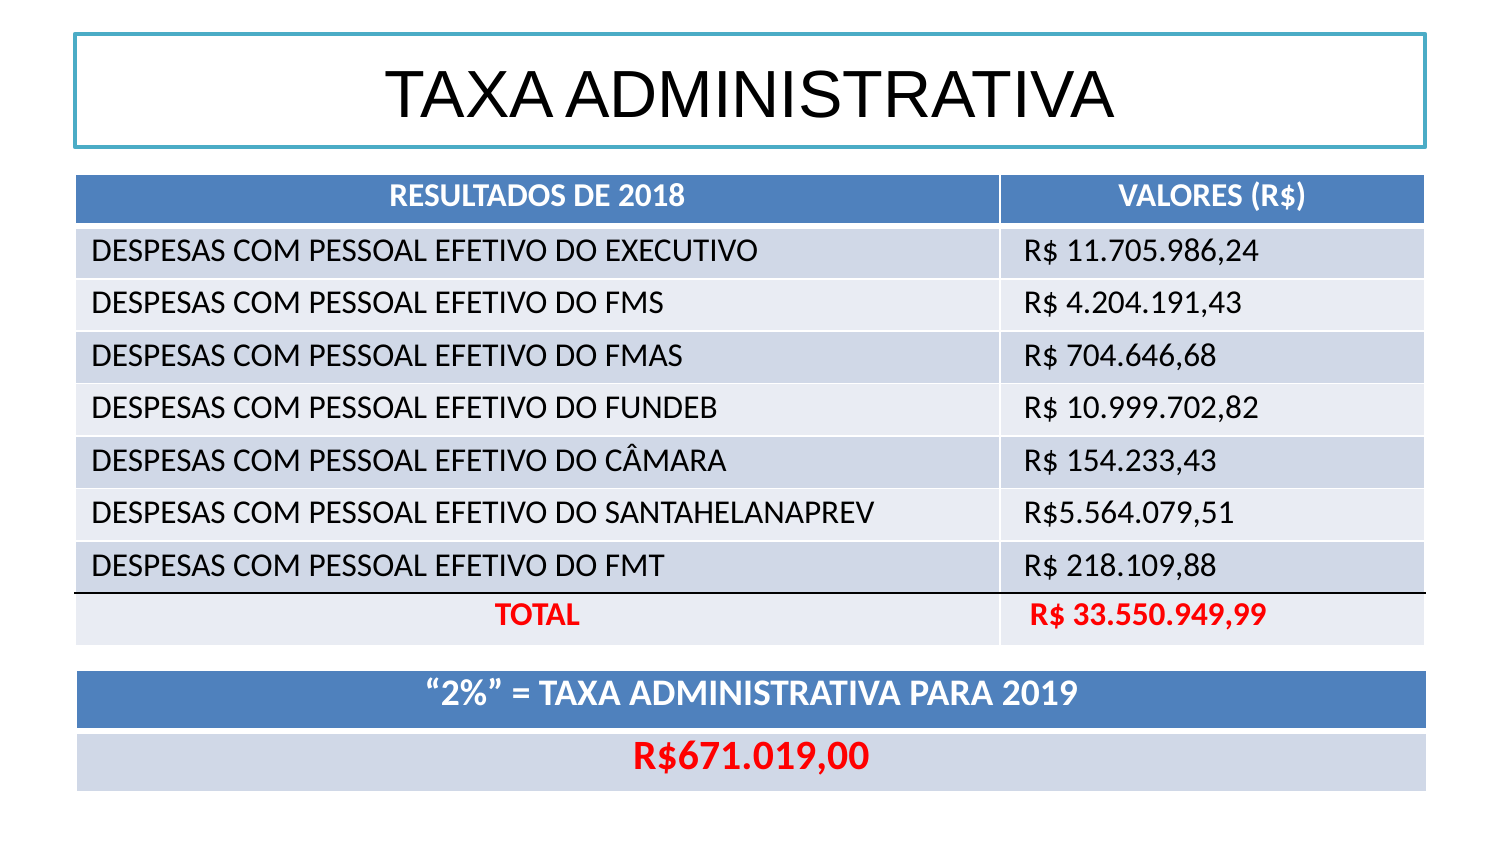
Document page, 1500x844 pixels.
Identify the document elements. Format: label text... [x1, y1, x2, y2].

table_header RESULTADOS DE 2018 [76, 175, 999, 223]
table_header VALORES (R$) [1001, 175, 1424, 223]
table_cell DESPESAS COM PESSOAL EFETIVO DO EXECUTIVO [76, 229, 999, 278]
table_cell R$ 33.550.949,99 [1001, 594, 1424, 645]
table_cell R$ 4.204.191,43 [1001, 280, 1424, 330]
table_cell R$ 218.109,88 [1001, 542, 1424, 592]
table_cell DESPESAS COM PESSOAL EFETIVO DO SANTAHELANAPREV [76, 489, 999, 540]
table_cell R$ 10.999.702,82 [1001, 384, 1424, 435]
table_cell R$ 11.705.986,24 [1001, 229, 1424, 278]
table_cell DESPESAS COM PESSOAL EFETIVO DO FMS [76, 280, 999, 330]
table_cell R$671.019,00 [77, 734, 1426, 791]
table_cell DESPESAS COM PESSOAL EFETIVO DO FMAS [76, 332, 999, 383]
table_cell R$5.564.079,51 [1001, 489, 1424, 540]
table_cell TOTAL [76, 594, 999, 645]
table_header “2%” = TAXA ADMINISTRATIVA PARA 2019 [77, 671, 1426, 728]
table_cell DESPESAS COM PESSOAL EFETIVO DO CÂMARA [76, 437, 999, 488]
table_cell DESPESAS COM PESSOAL EFETIVO DO FUNDEB [76, 384, 999, 435]
table_cell R$ 154.233,43 [1001, 437, 1424, 488]
table_cell DESPESAS COM PESSOAL EFETIVO DO FMT [76, 542, 999, 592]
title TAXA ADMINISTRATIVA [73, 32, 1427, 149]
table_cell R$ 704.646,68 [1001, 332, 1424, 383]
